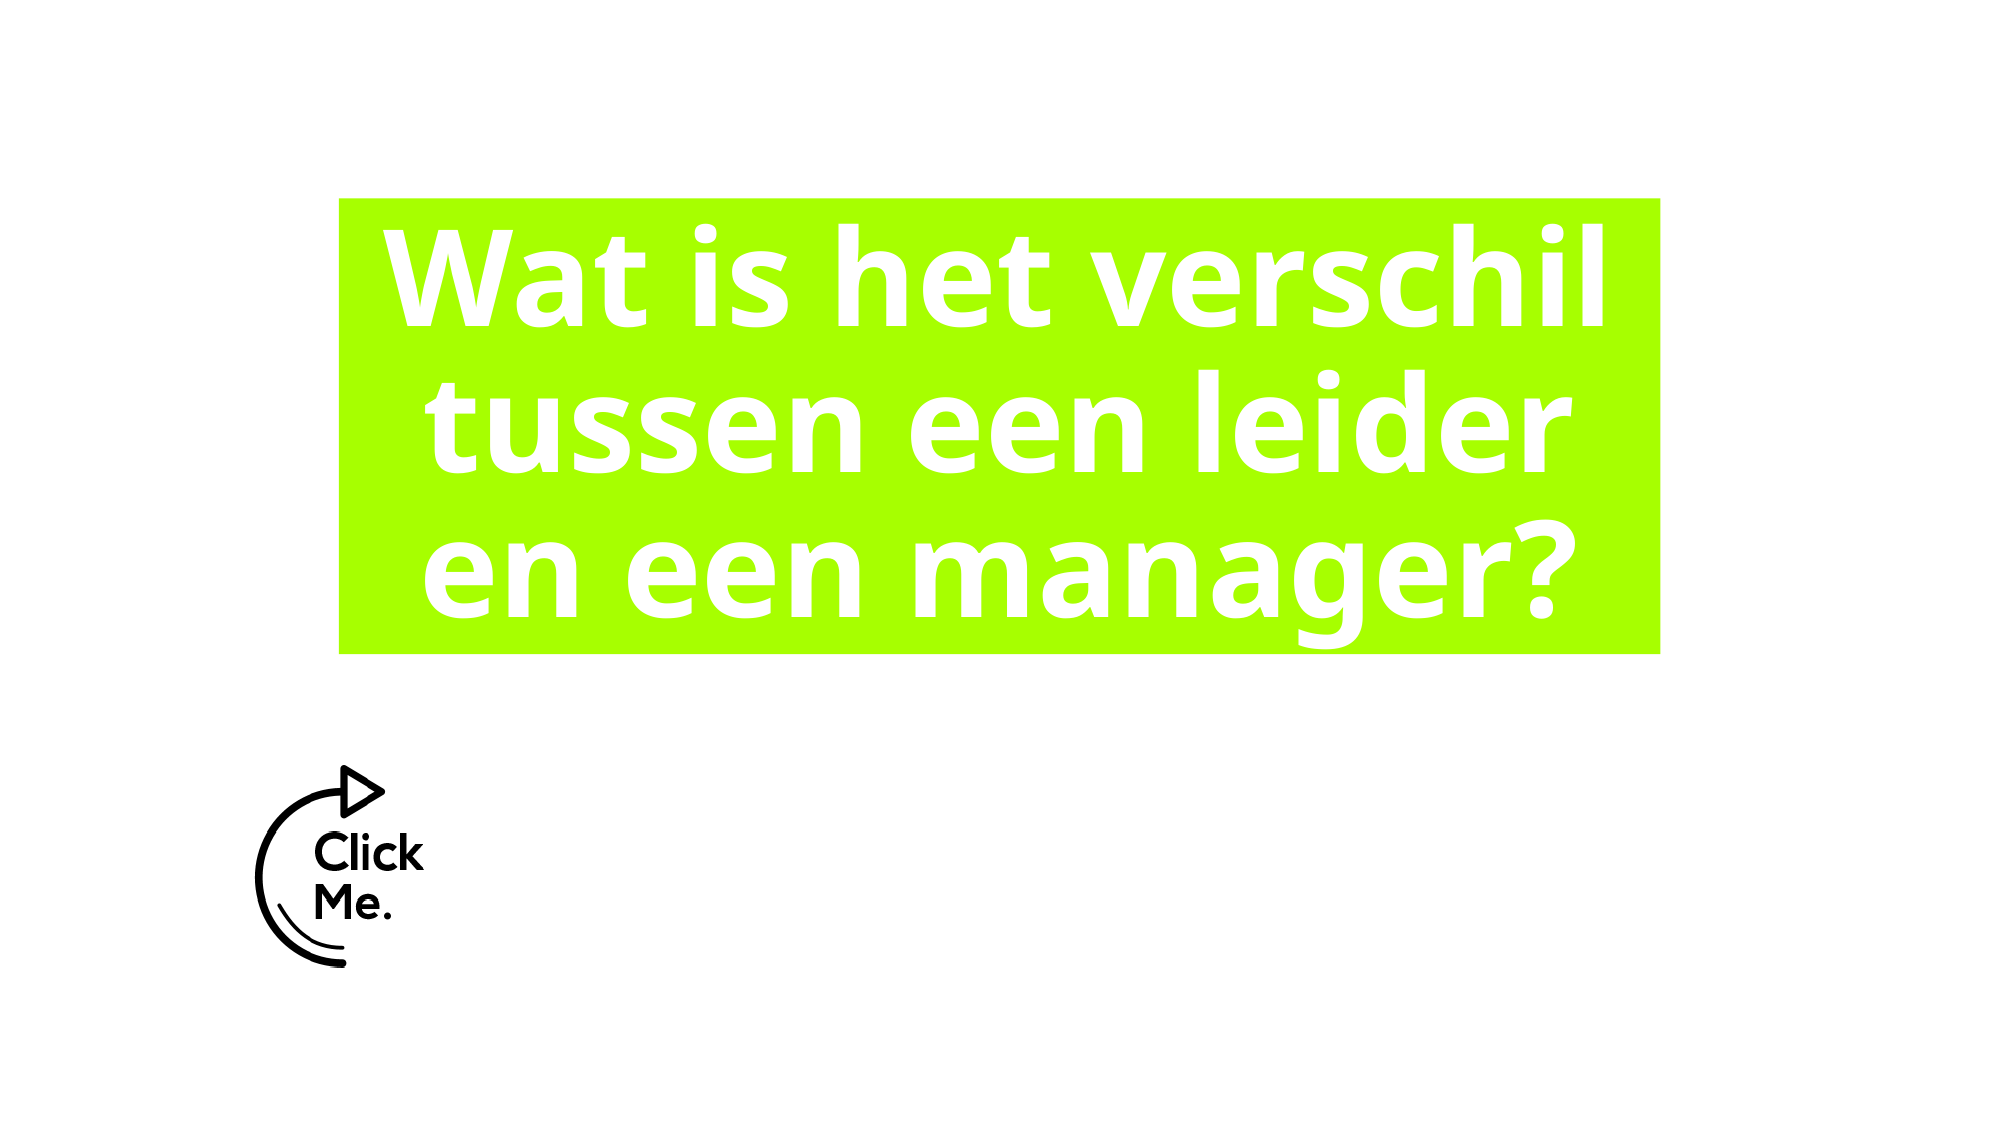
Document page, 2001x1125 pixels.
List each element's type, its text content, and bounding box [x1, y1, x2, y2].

title Wat is het verschil tussen een leider en een manager? [338, 198, 1661, 655]
picture [254, 765, 424, 968]
